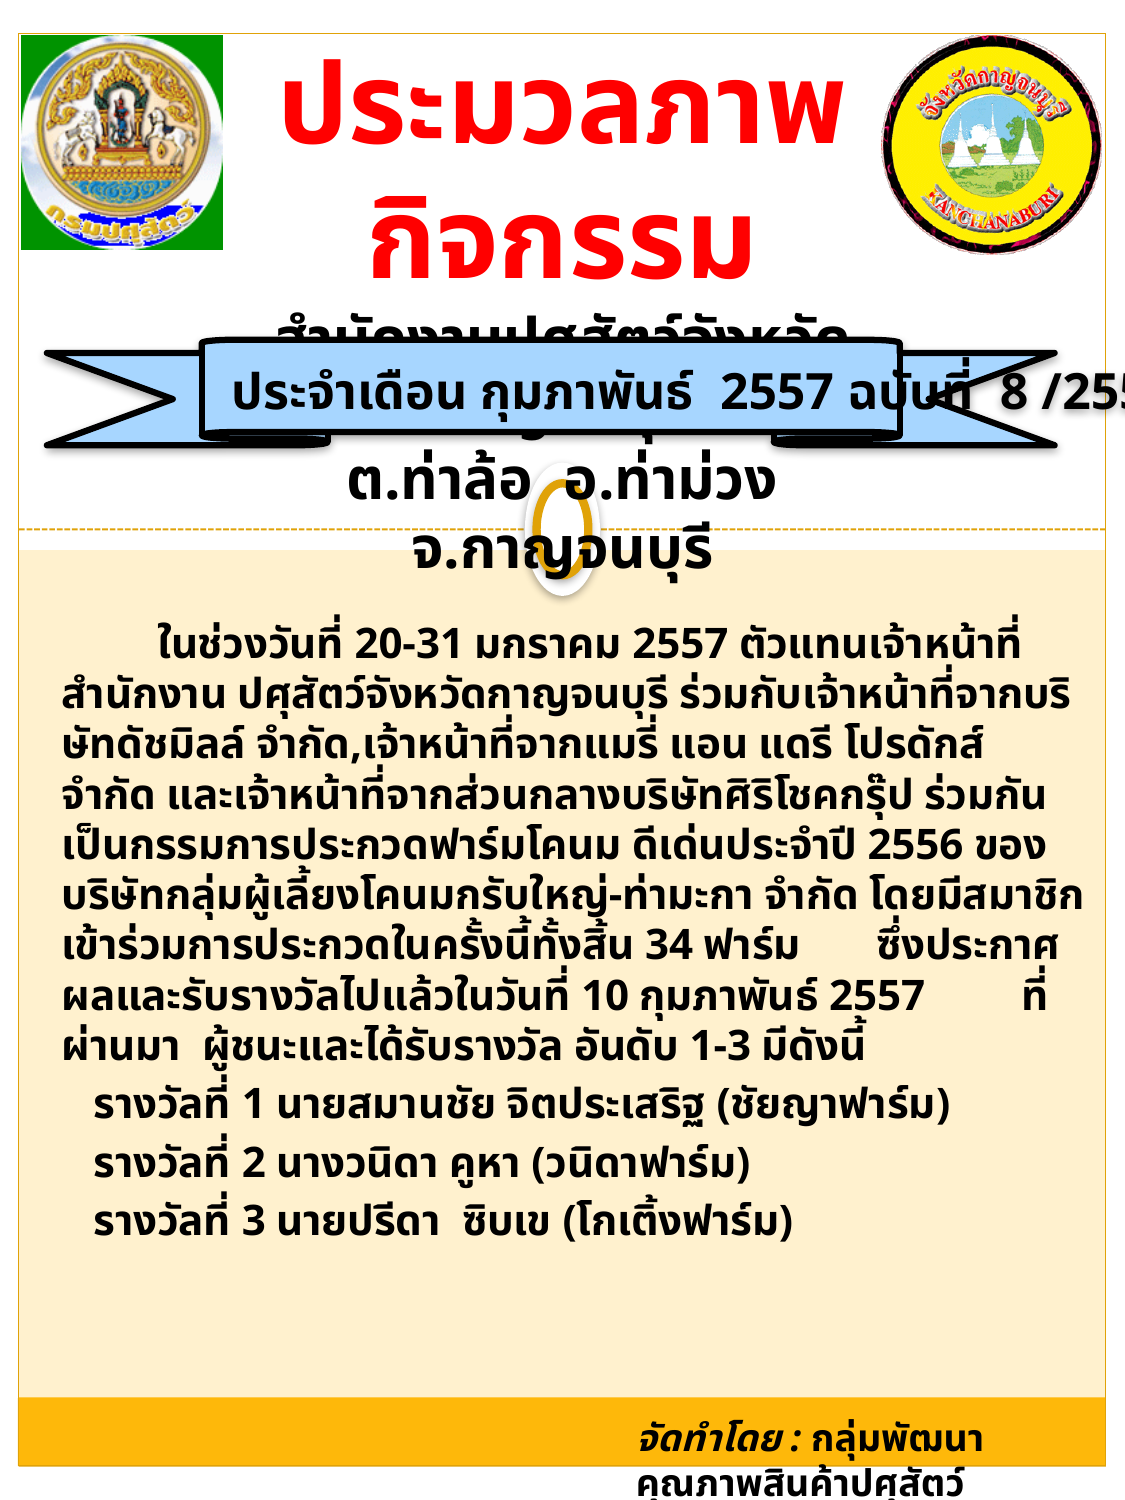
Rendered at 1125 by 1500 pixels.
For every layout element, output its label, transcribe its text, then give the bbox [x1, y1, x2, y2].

text_box จัดทำโดย : กลุ่มพัฒนาคุณภาพสินค้าปศุสัตว์ [621, 1406, 1125, 1500]
picture [881, 34, 1102, 255]
text_box ในช่วงวันที่ 20-31 มกราคม 2557 ตัวแทนเจ้าหน้าที่สำนักงาน ปศุสัตว์จังหวัดกาญจนบุรี ร่วมกับเจ้าหน้าที่จากบริษัทดัชมิลล์ จำกัด,เจ้าหน้าที่จากแมรี่ แอน แดรี โปรดักส์ จำกัด และเจ้าหน้าที่จากส่วนกลางบริษัทศิริโชคกรุ๊ป ร่วมกันเป็นกรรมการประกวดฟาร์มโคนม ดีเด่นประจำปี 2556 ของบริษัทกลุ่มผู้เลี้ยงโคนมกรับใหญ่-ท่ามะกา จำกัด โดยมีสมาชิกเข้าร่วมการประกวดในครั้งนี้ทั้งสิ้น 34 ฟาร์ม ซึ่งประกาศผลและรับรางวัลไปแล้วในวันที่ 10 กุมภาพันธ์ 2557 ที่ผ่านมา ผู้ชนะและได้รับรางวัล อันดับ 1-3 มีดังนี้ รางวัลที่ 1 นายสมานชัย จิตประเสริฐ (ชัยญาฟาร์ม) รางวัลที่ 2 นางวนิดา คูหา (วนิดาฟาร์ม) รางวัลที่ 3 นายปรีดา ซิบเข (โกเติ้งฟาร์ม) [46, 609, 1102, 1301]
text_box ประจำเดือน กุมภาพันธ์ 2557 ฉบับที่ 8 /2557 [46, 338, 1056, 447]
text_box ประมวลภาพกิจกรรม สำนักงานปศุสัตว์จังหวัดกาญจนบุรี ต.ท่าล้อ อ.ท่าม่วง จ.กาญจนบุรี [210, 23, 914, 350]
text_box ประมวลภาพกิจกรรม สำนักงานปศุสัตว์จังหวัดกาญจนบุรี ต.ท่าล้อ อ.ท่าม่วง จ.กาญจนบุรี [210, 441, 914, 589]
picture [21, 34, 223, 251]
